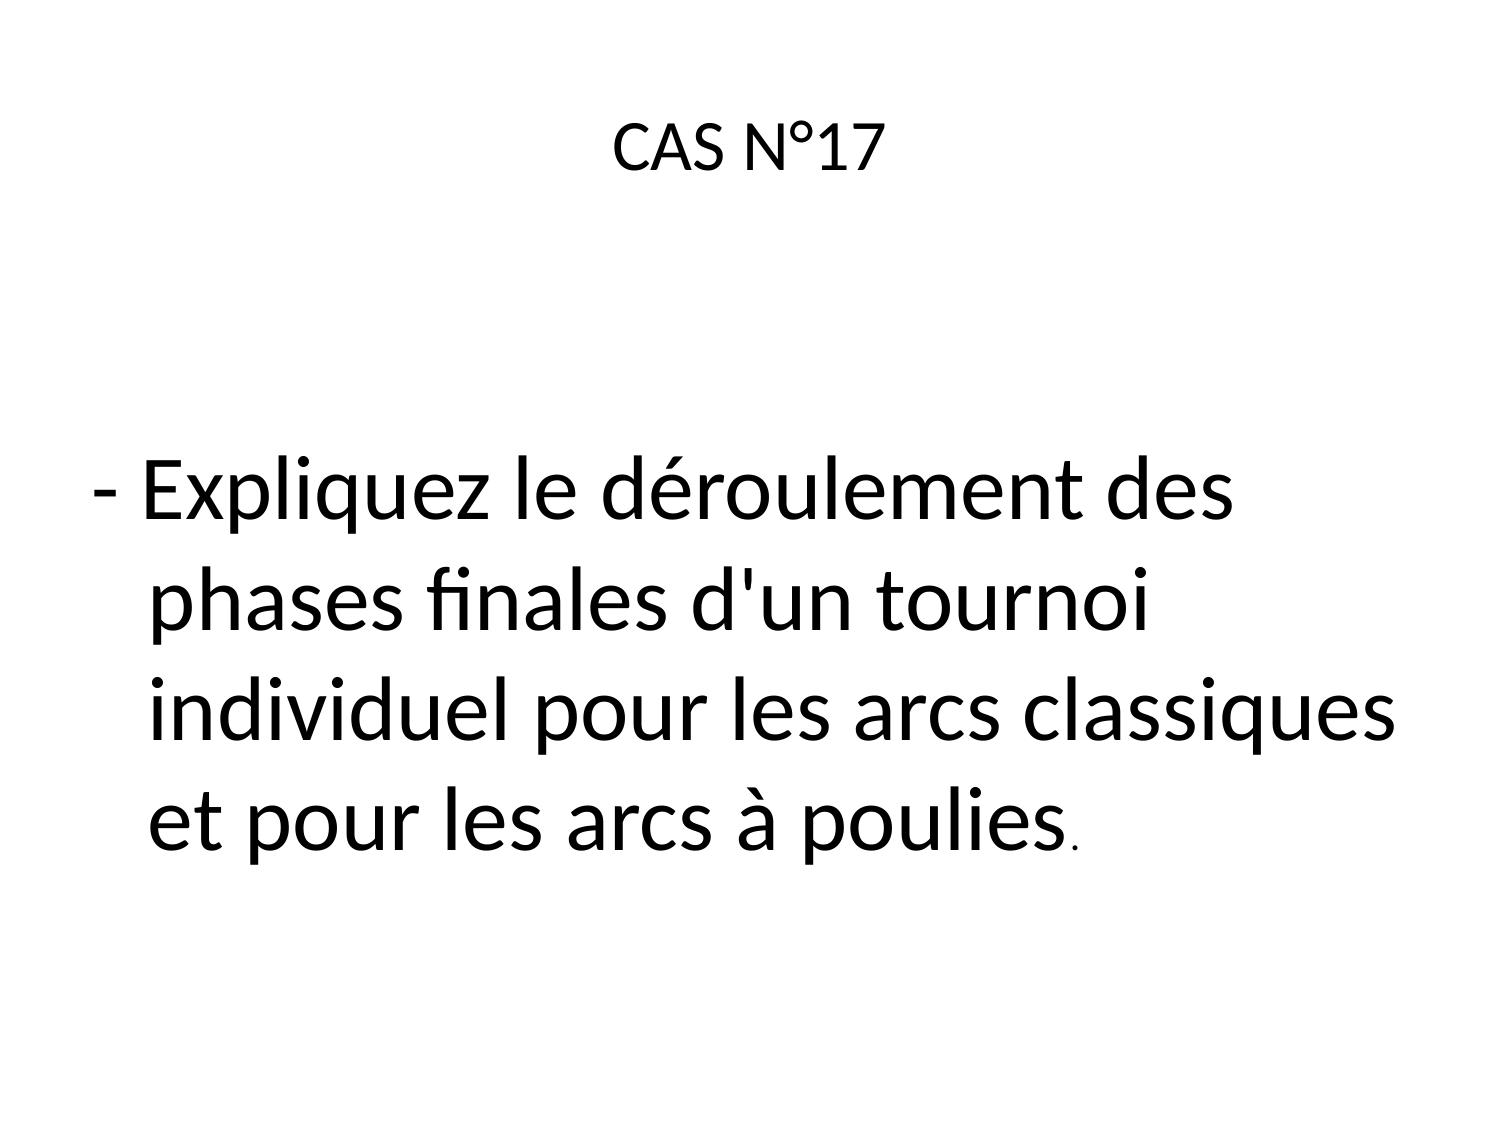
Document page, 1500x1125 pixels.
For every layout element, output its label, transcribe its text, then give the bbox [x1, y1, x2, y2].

title CAS N°17 [75, 90, 1425, 279]
list - Expliquez le déroulement des phases finales d'un tournoi individuel pour les arcs classiques et pour les arcs à poulies. [76, 420, 1427, 1125]
